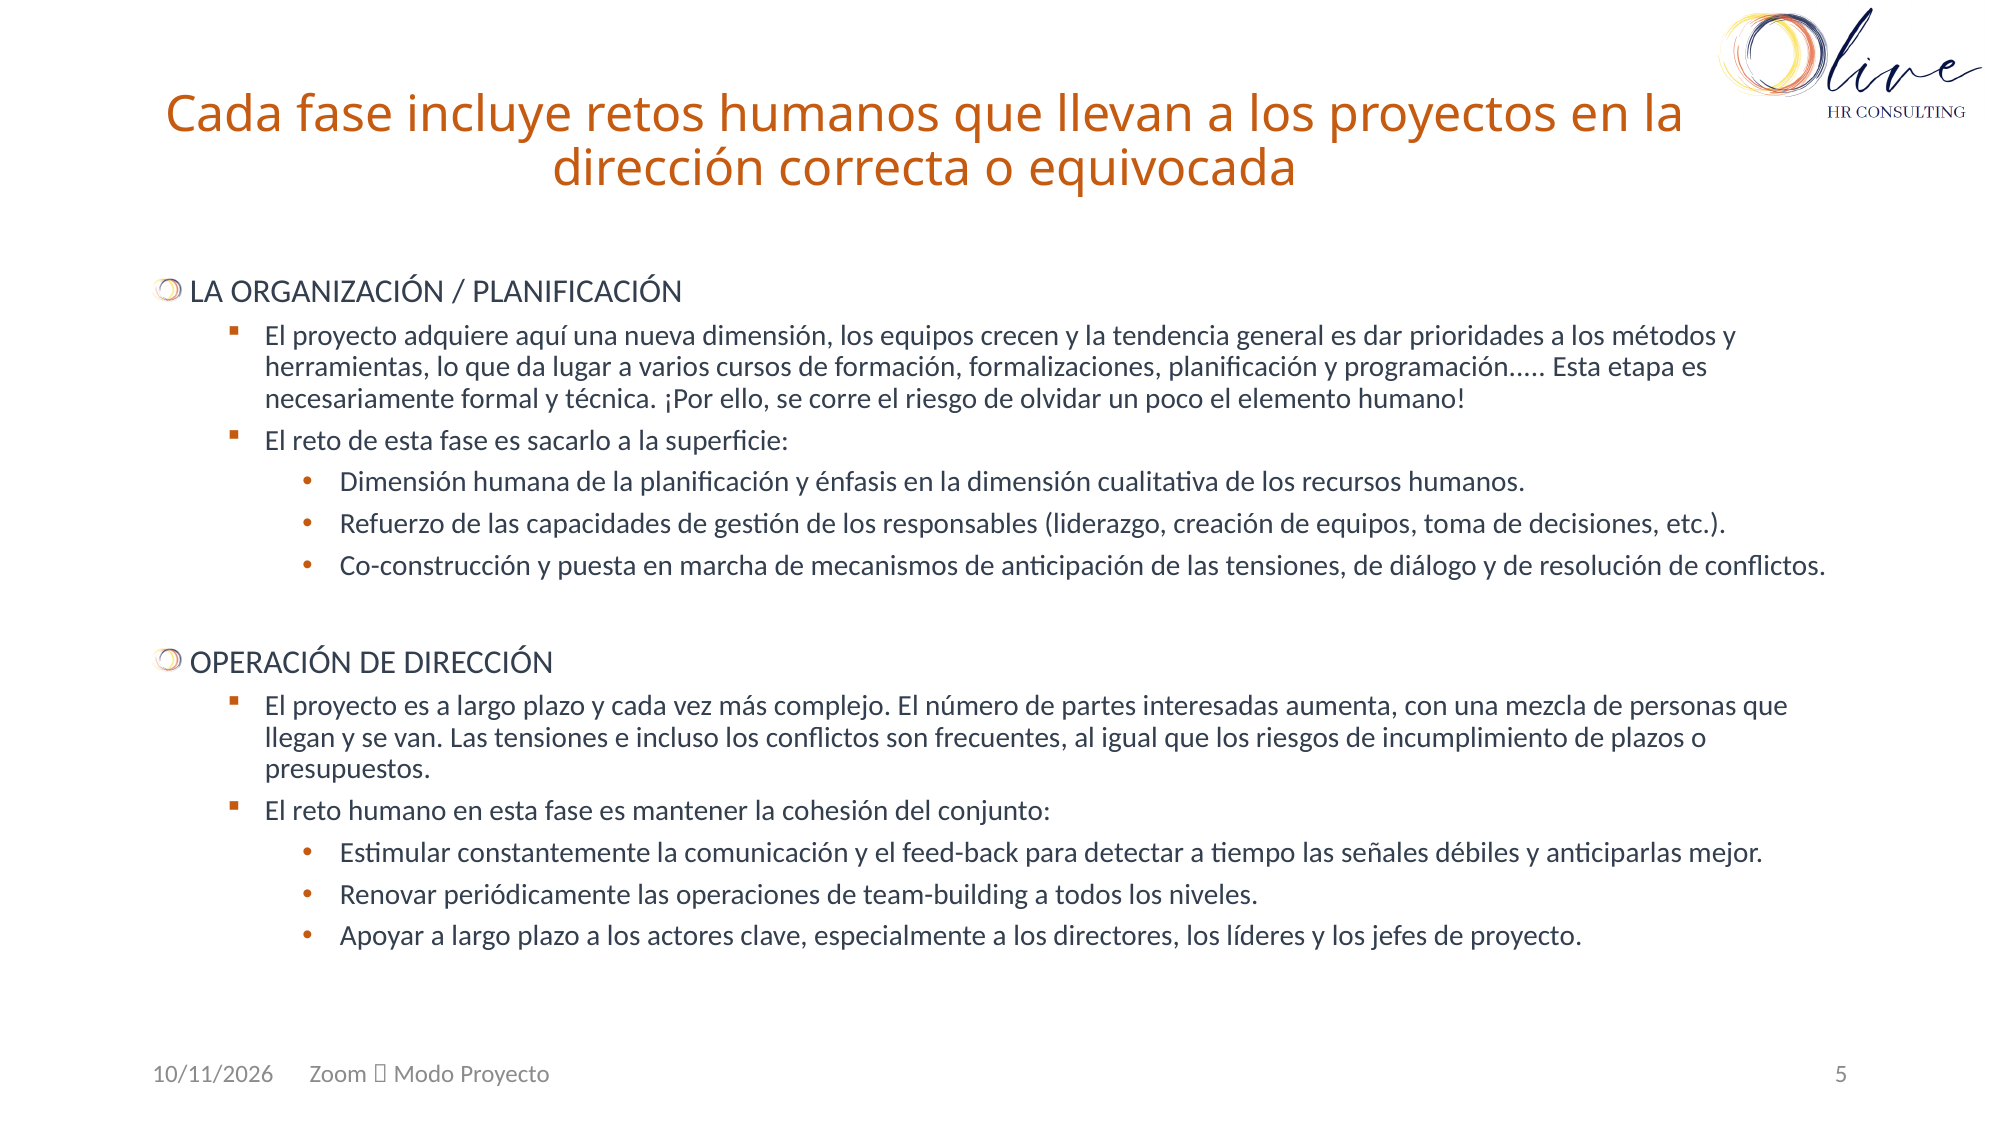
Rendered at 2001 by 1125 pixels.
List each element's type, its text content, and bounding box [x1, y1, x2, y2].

slide_number 5 [1412, 1042, 1863, 1103]
title Cada fase incluye retos humanos que llevan a los proyectos en la dirección correcta o equivocada [137, 59, 1713, 226]
picture [152, 278, 182, 302]
picture [152, 648, 182, 672]
list LA ORGANIZACIÓN / PLANIFICACIÓN El proyecto adquiere aquí una nueva dimensión, los equipos crecen y la tendencia general es dar prioridades a los métodos y herramientas, lo que da lugar a varios cursos de formación, formalizaciones, planificación y programación..... Esta etapa es necesariamente formal y técnica. ¡Por ello, se corre el riesgo de olvidar un poco el elemento humano! El reto de esta fase es sacarlo a la superficie: Dimensión humana de la planificación y énfasis en la dimensión cualitativa de los recursos humanos. Refuerzo de las capacidades de gestión de los responsables (liderazgo, creación de equipos, toma de decisiones, etc.). Co-construcción y puesta en marcha de mecanismos de anticipación de las tensiones, de diálogo y de resolución de conflictos. OPERACIÓN DE DIRECCIÓN El proyecto es a largo plazo y cada vez más complejo. El número de partes interesadas aumenta, con una mezcla de personas que llegan y se van. Las tensiones e incluso los conflictos son frecuentes, al igual que los riesgos de incumplimiento de plazos o presupuestos. El reto humano en esta fase es mantener la cohesión del conjunto: Estimular constantemente la comunicación y el feed-back para detectar a tiempo las señales débiles y anticiparlas mejor. Renovar periódicamente las operaciones de team-building a todos los niveles. Apoyar a largo plazo a los actores clave, especialmente a los directores, los líderes y los jefes de proyecto. [137, 266, 1863, 1014]
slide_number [137, 1042, 294, 1103]
picture [1712, 0, 1985, 123]
